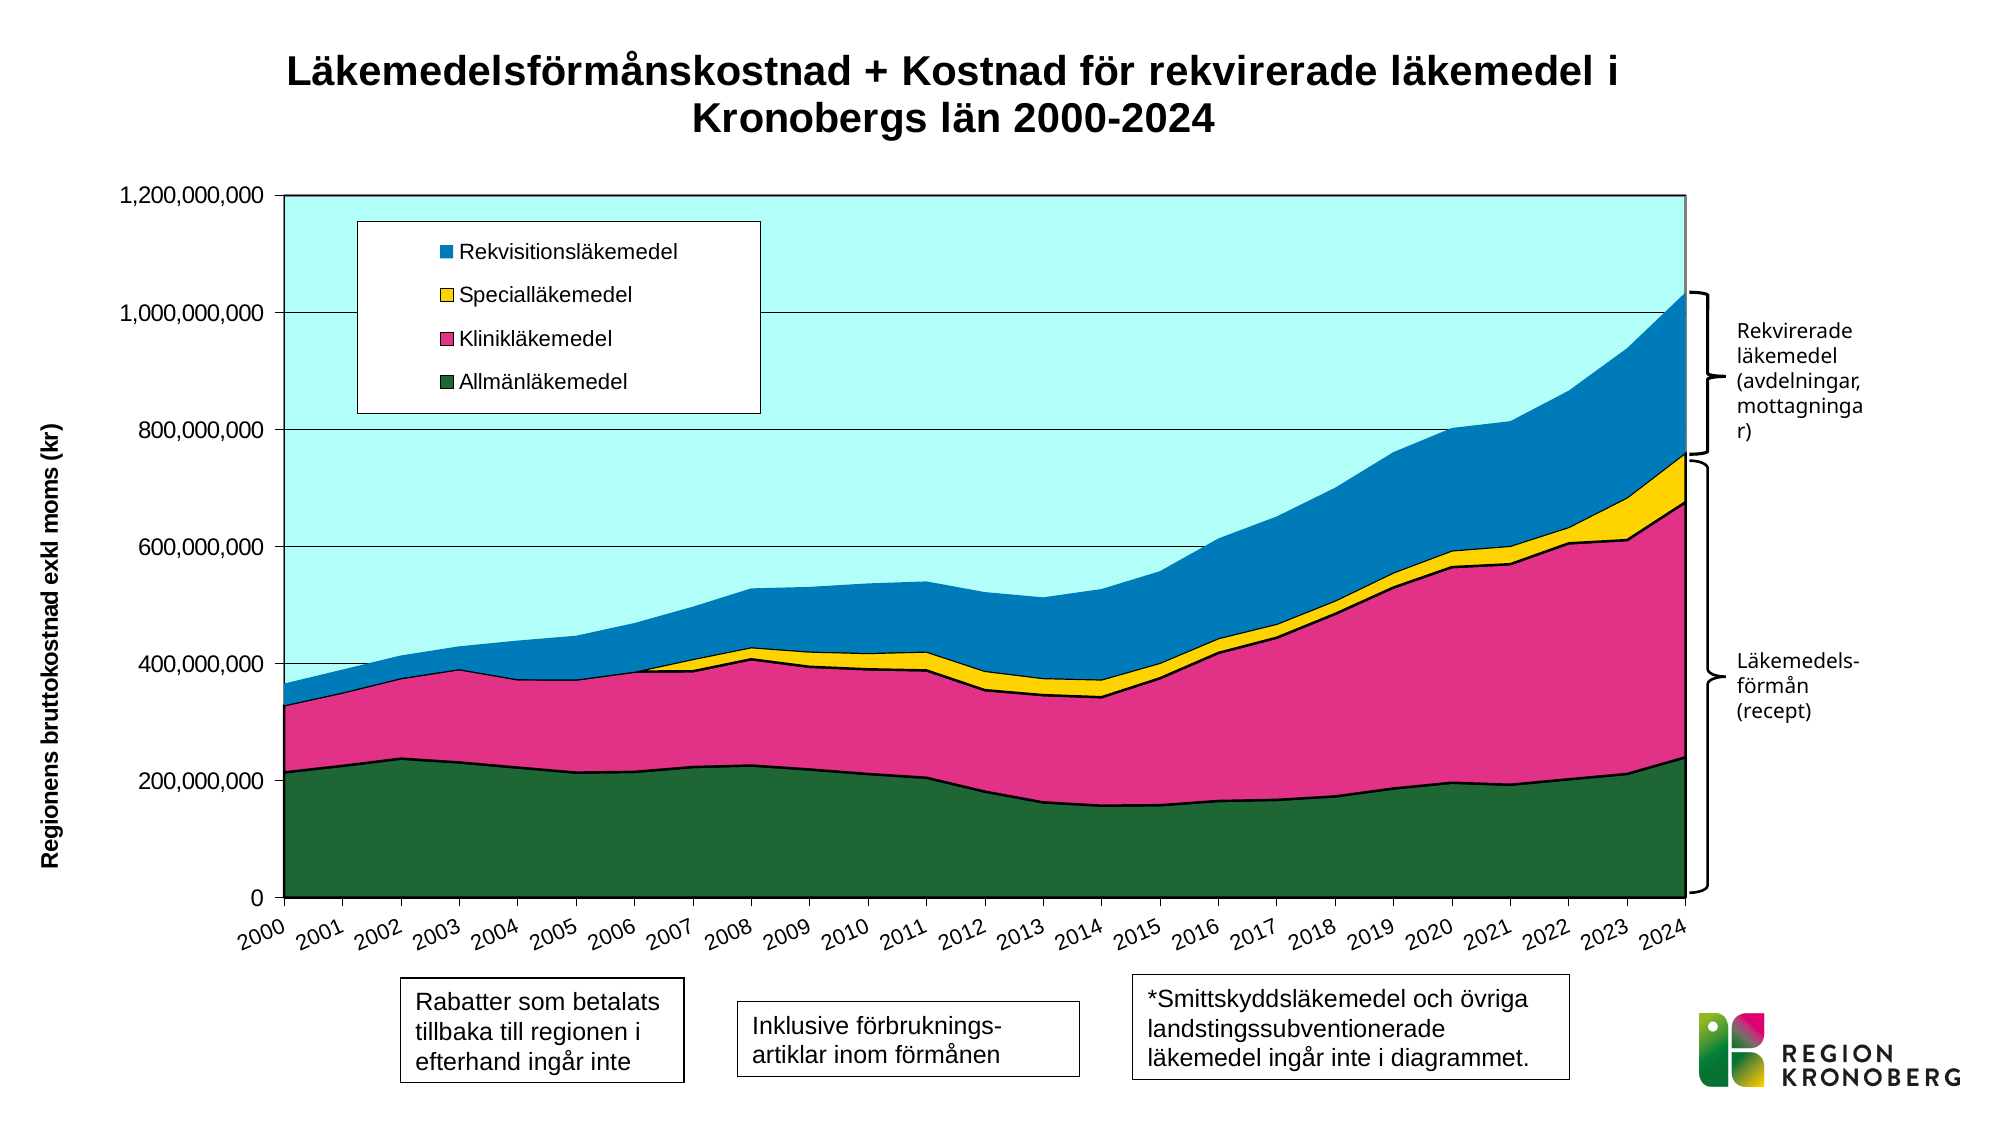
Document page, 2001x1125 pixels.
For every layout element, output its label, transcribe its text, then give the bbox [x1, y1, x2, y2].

chart [21, 0, 1937, 1078]
picture [1699, 1013, 1960, 1087]
text_box Rabatter som betalats tillbaka till regionen i efterhand ingår inte [400, 1078, 685, 1083]
